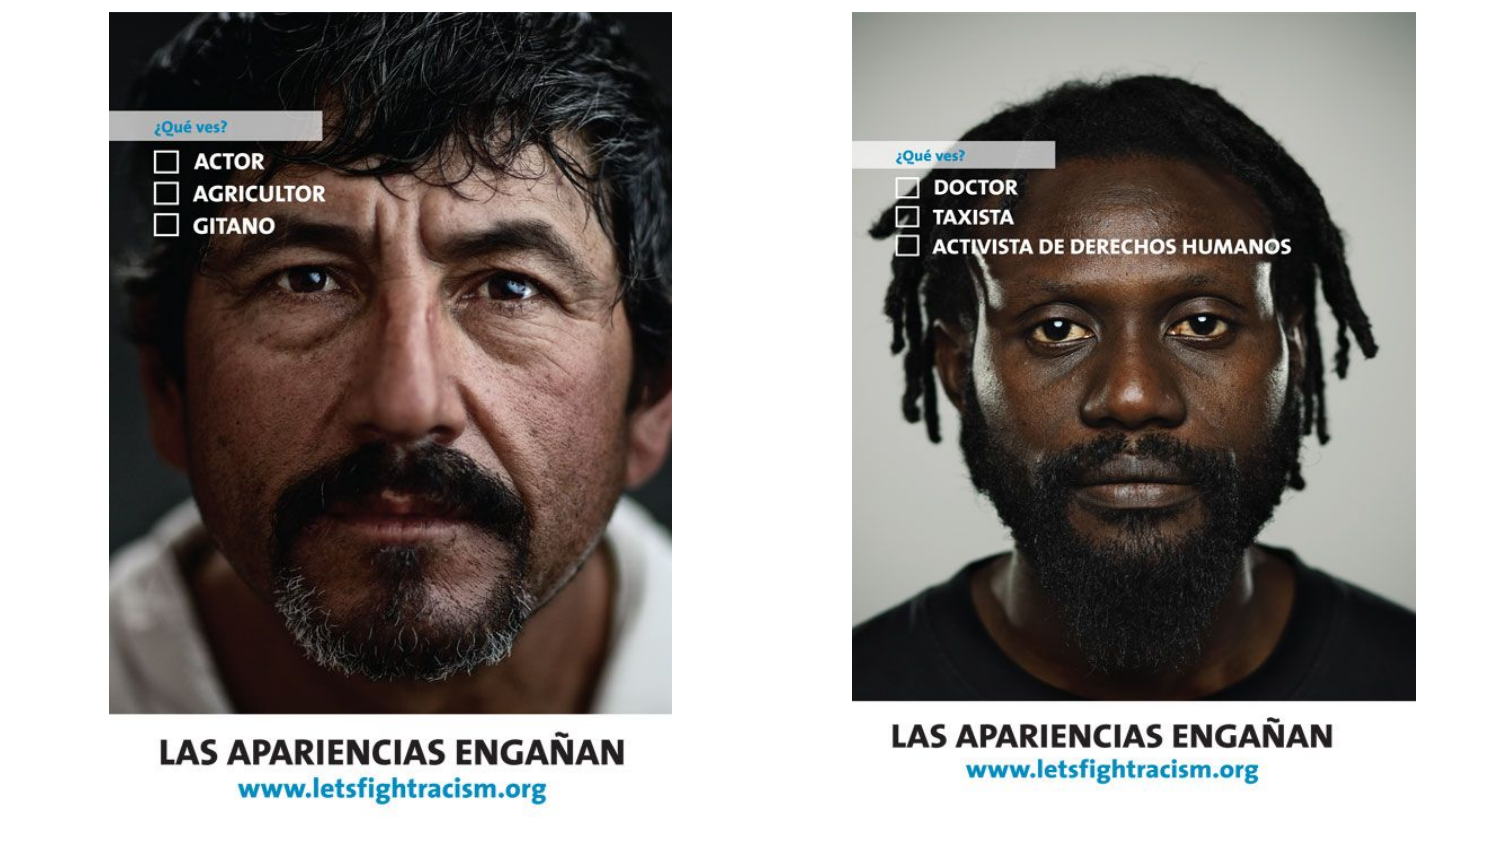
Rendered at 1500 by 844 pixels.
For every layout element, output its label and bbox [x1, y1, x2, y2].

picture [852, 11, 1416, 806]
picture [108, 11, 672, 832]
